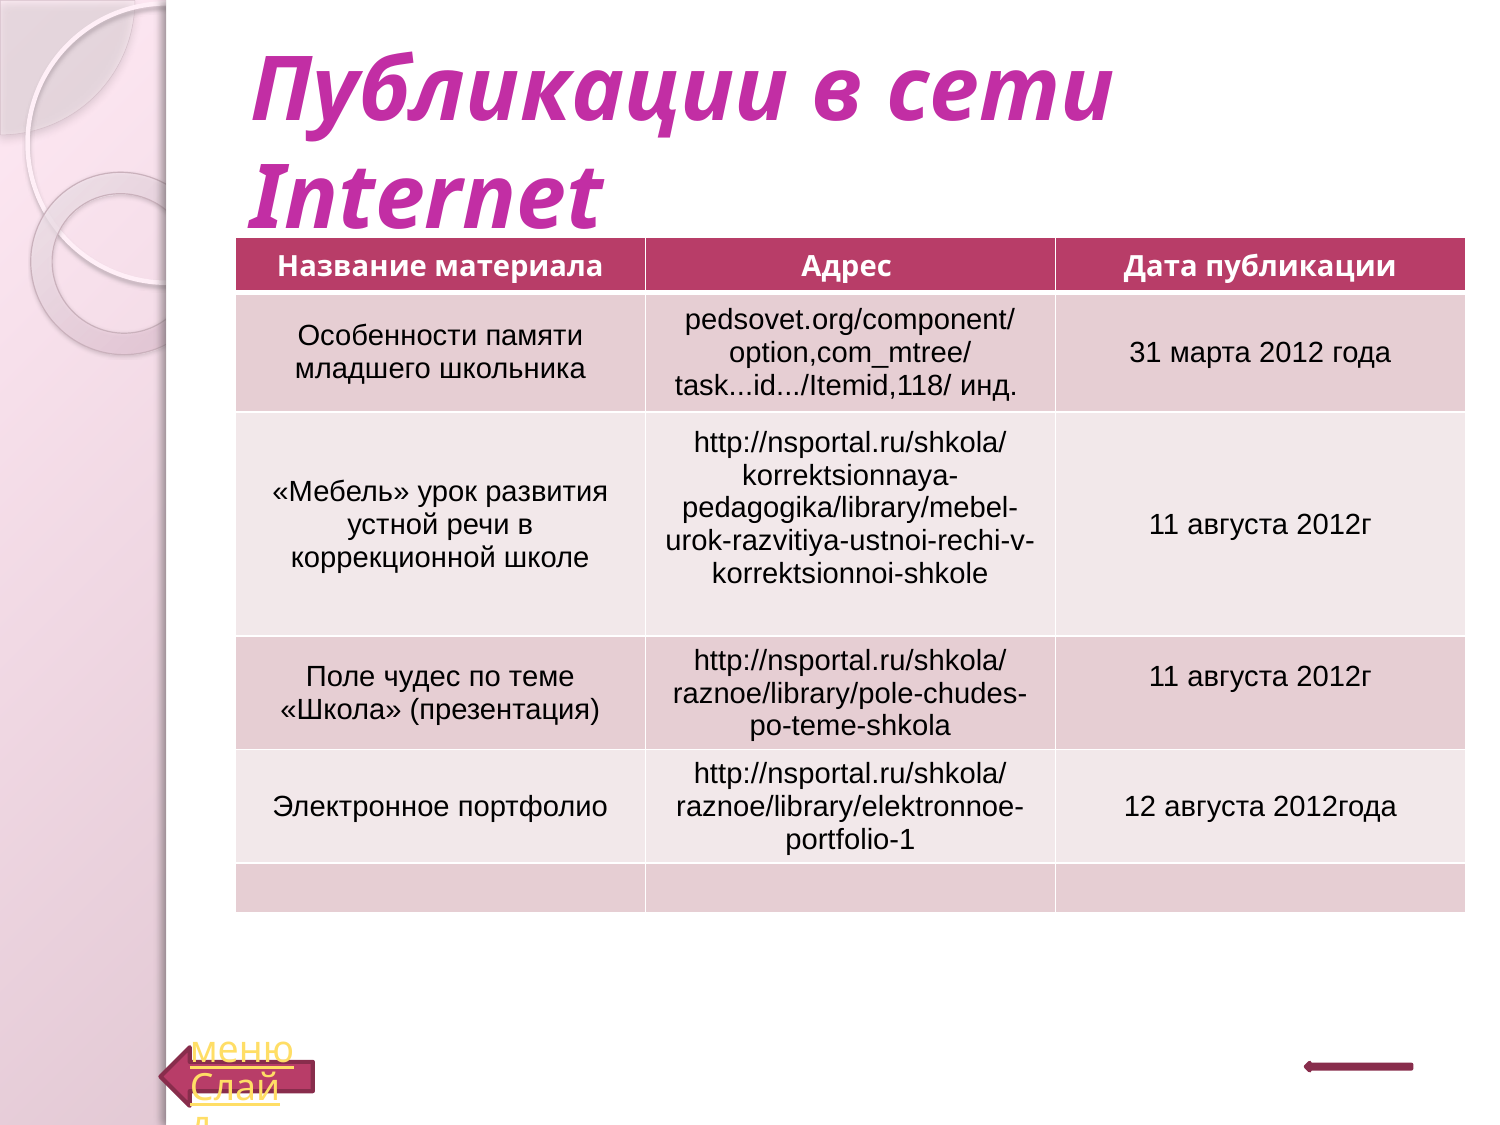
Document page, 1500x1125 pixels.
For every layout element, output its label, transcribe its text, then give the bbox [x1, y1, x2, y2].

table_cell 31 марта 2012 года [1056, 295, 1465, 411]
table_cell «Мебель» урок развития устной речи в коррекционной школе [236, 413, 645, 635]
text_box [1303, 1060, 1414, 1073]
table_header Дата публикации [1056, 238, 1465, 290]
table_cell Электронное портфолио [236, 750, 645, 862]
table_cell Поле чудес по теме «Школа» (презентация) [236, 637, 645, 749]
table_cell 11 августа 2012г [1056, 413, 1465, 635]
table_cell 11 августа 2012г [1056, 637, 1465, 749]
table_cell http://nsportal.ru/shkola/raznoe/library/pole-chudes-po-teme-shkola [646, 637, 1055, 749]
table_cell [646, 864, 1055, 912]
table_cell http://nsportal.ru/shkola/korrektsionnaya-pedagogika/library/mebel-urok-razvitiya-ustnoi-rechi-v-korrektsionnoi-shkole [646, 413, 1055, 635]
text_box менюСлайд 2 [158, 1045, 315, 1108]
table_cell pedsovet.org/component/option,com_mtree/task...id.../Itemid,118/ инд. [646, 295, 1055, 411]
table_cell 12 августа 2012года [1056, 750, 1465, 862]
table_header Название материала [236, 238, 645, 290]
table_cell http://nsportal.ru/shkola/raznoe/library/elektronnoe-portfolio-1 [646, 750, 1055, 862]
table_cell Особенности памяти младшего школьника [236, 295, 645, 411]
table_header Адрес [646, 238, 1055, 290]
title Публикации в сети Internet [235, 45, 1466, 233]
table_cell [1056, 864, 1465, 912]
table_cell [236, 864, 645, 912]
